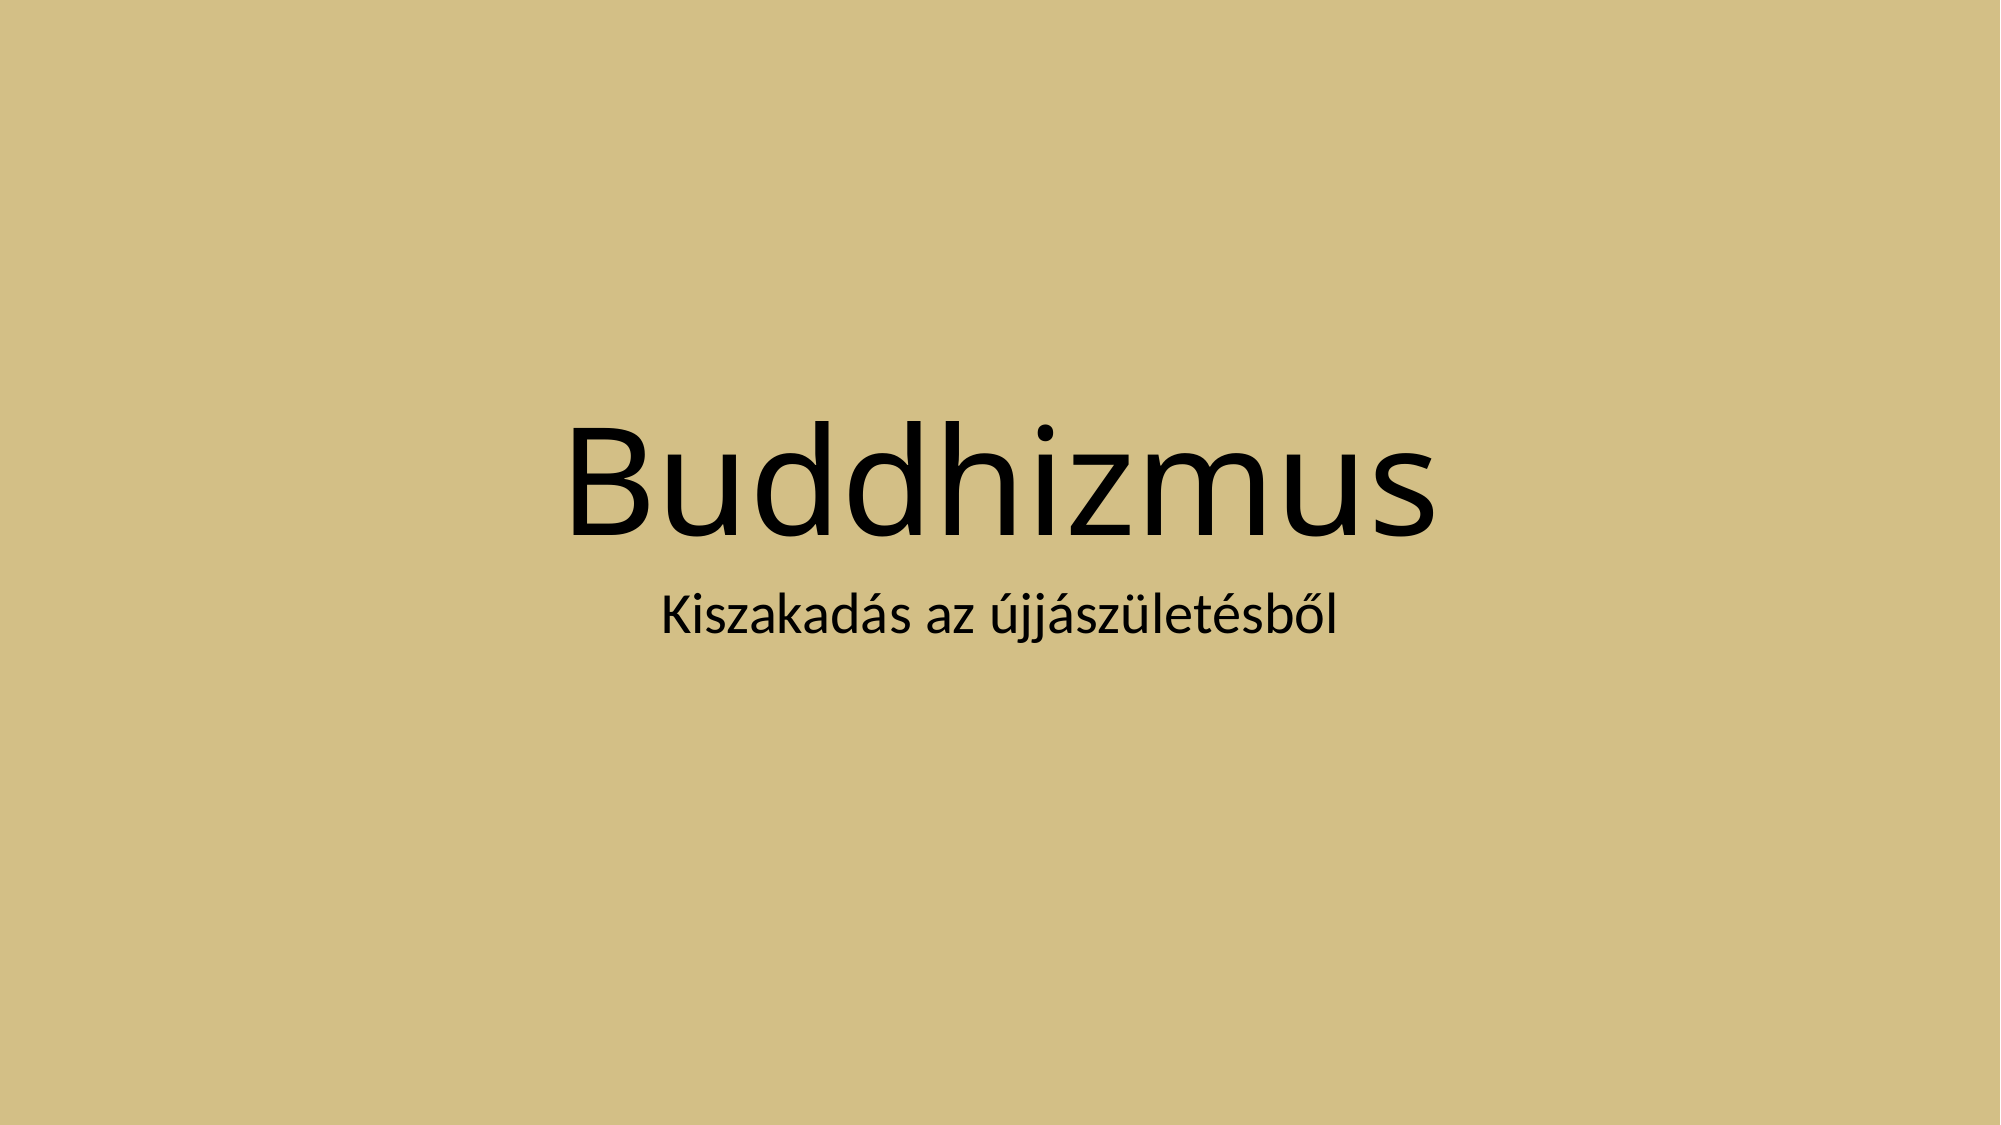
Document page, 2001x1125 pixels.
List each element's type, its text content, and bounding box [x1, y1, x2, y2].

title Buddhizmus [249, 184, 1750, 575]
subtitle Kiszakadás az újjászületésből [249, 575, 1750, 848]
